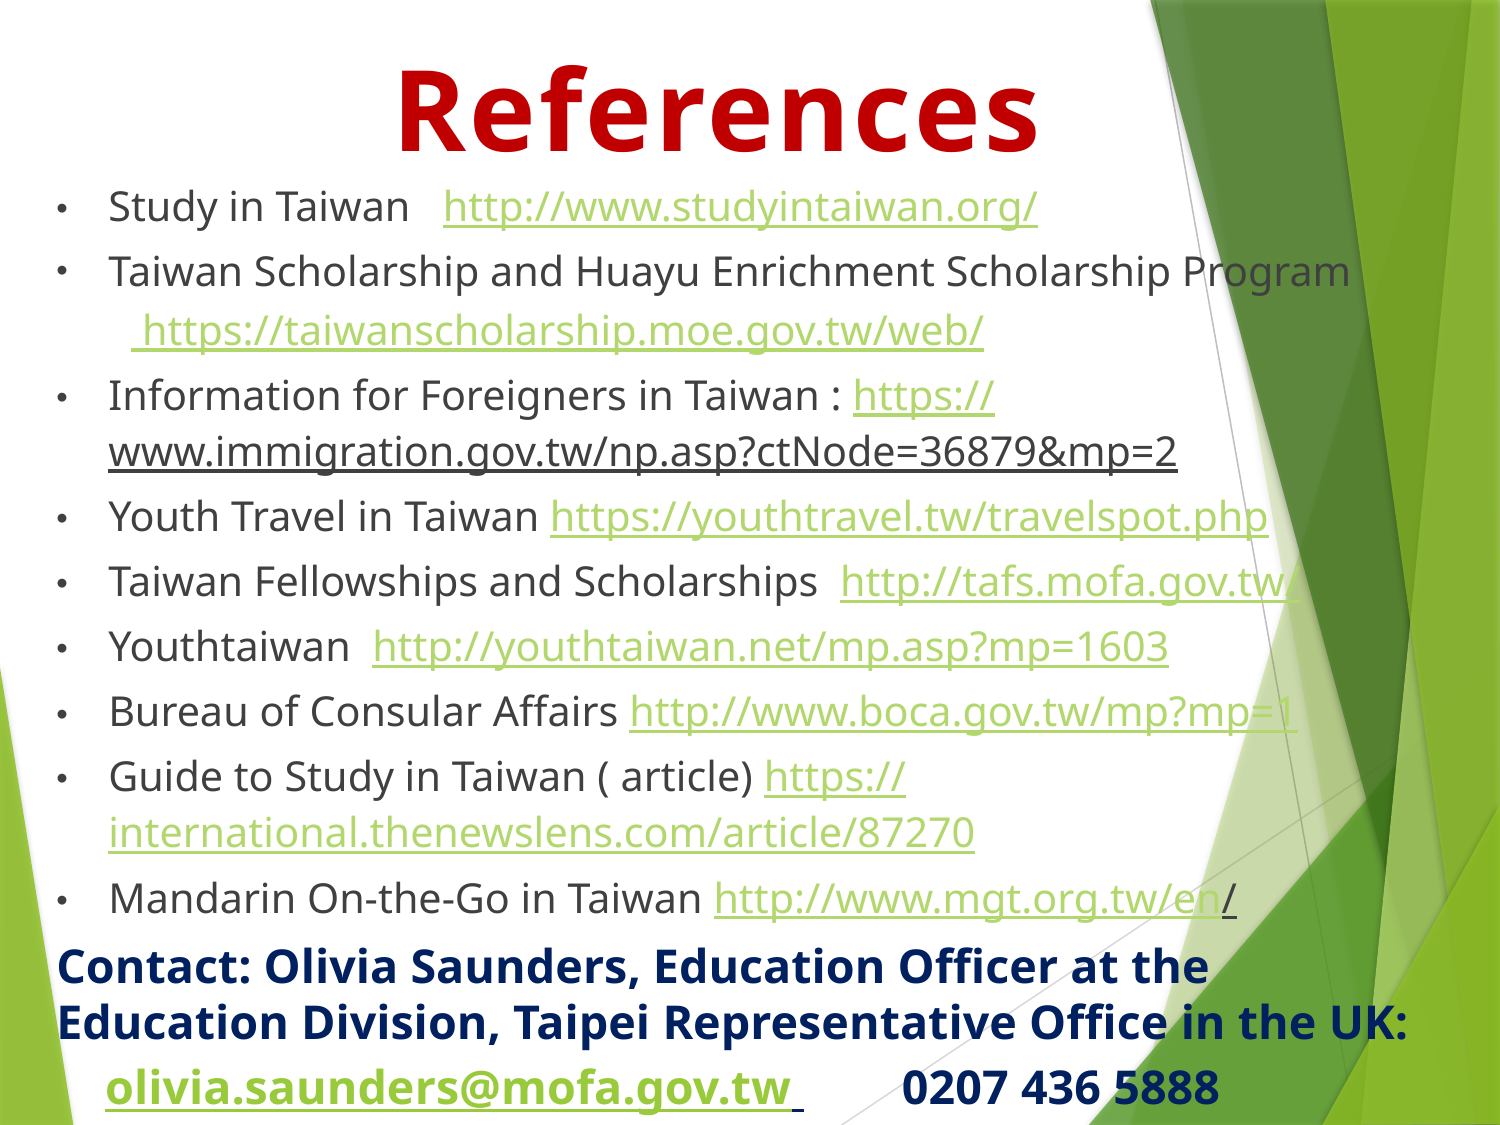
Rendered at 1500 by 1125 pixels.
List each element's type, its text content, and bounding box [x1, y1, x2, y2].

title References [100, 30, 1334, 172]
list Study in Taiwan http://www.studyintaiwan.org/ Taiwan Scholarship and Huayu Enrichment Scholarship Program https://taiwanscholarship.moe.gov.tw/web/ Information for Foreigners in Taiwan : https://www.immigration.gov.tw/np.asp?ctNode=36879&mp=2 Youth Travel in Taiwan https://youthtravel.tw/travelspot.php Taiwan Fellowships and Scholarships http://tafs.mofa.gov.tw/ Youthtaiwan http://youthtaiwan.net/mp.asp?mp=1603 Bureau of Consular Affairs http://www.boca.gov.tw/mp?mp=1 Guide to Study in Taiwan ( article) https://international.thenewslens.com/article/87270 Mandarin On-the-Go in Taiwan http://www.mgt.org.tw/en/ Contact: Olivia Saunders, Education Officer at the Education Division, Taipei Representative Office in the UK: olivia.saunders@mofa.gov.tw 0207 436 5888 [41, 172, 1471, 1125]
